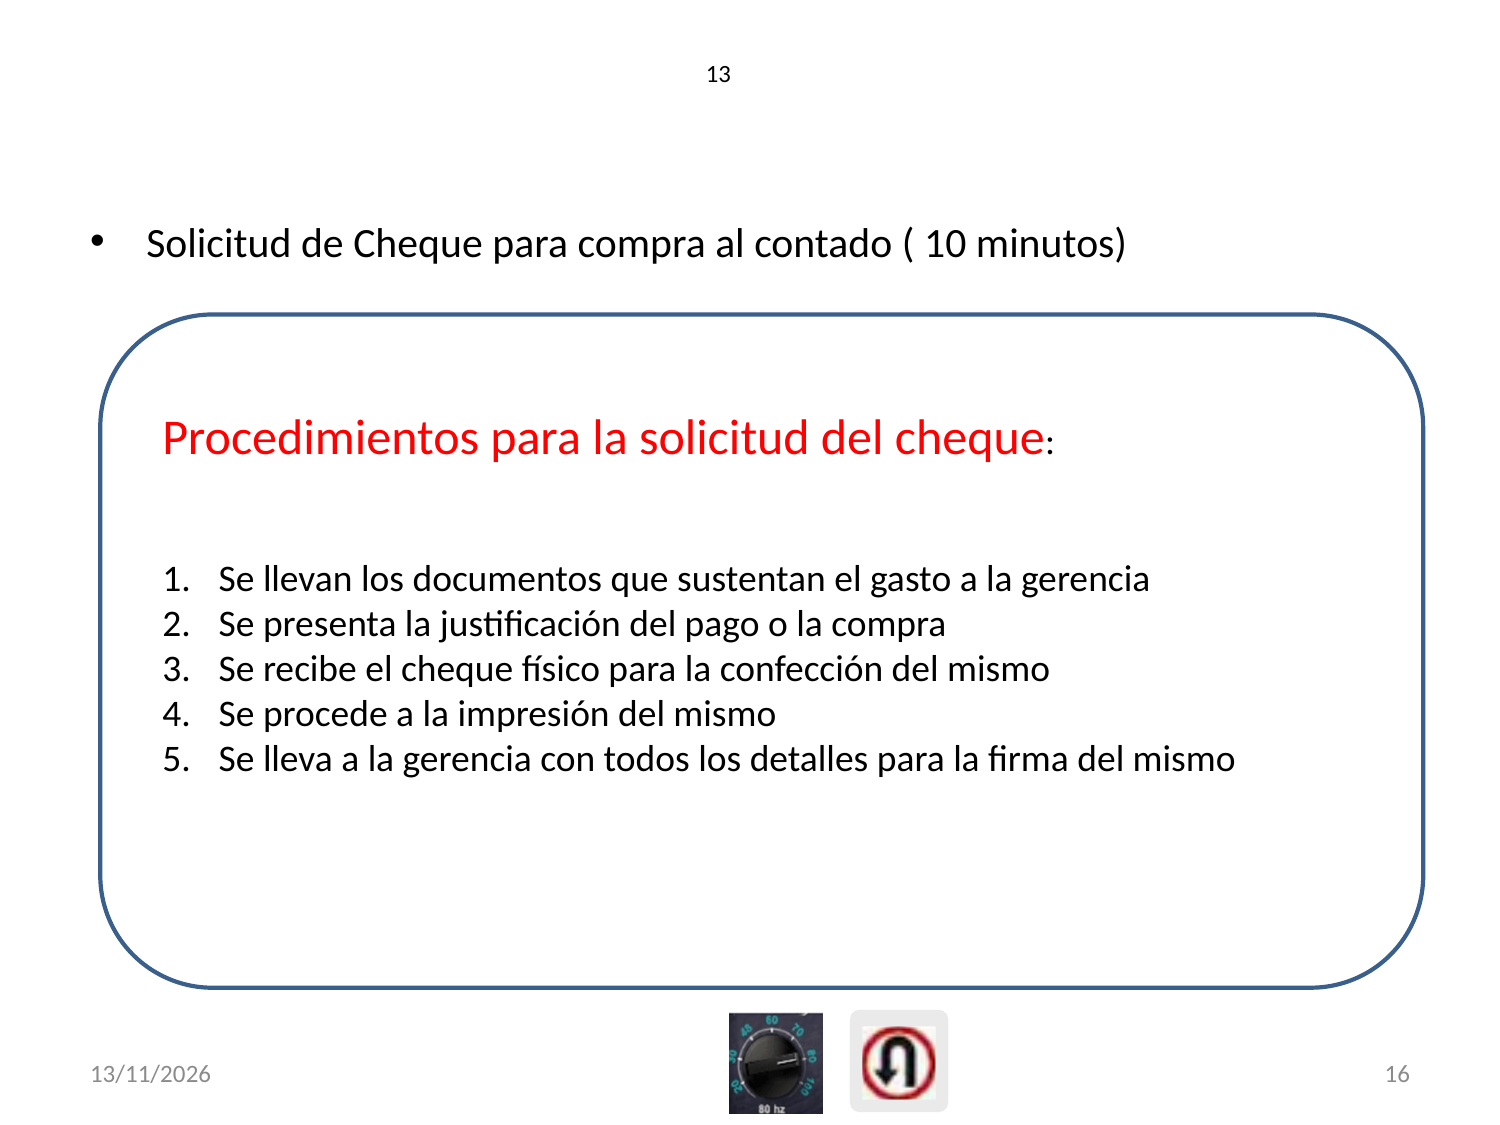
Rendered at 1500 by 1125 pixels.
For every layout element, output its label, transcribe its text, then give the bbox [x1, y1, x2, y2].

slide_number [75, 1042, 425, 1103]
text_box [98, 312, 1426, 990]
picture [855, 1015, 943, 1107]
list Solicitud de Cheque para compra al contado ( 10 minutos) [75, 208, 1294, 279]
text_box Procedimientos para la solicitud del cheque: Se llevan los documentos que sustentan el gasto a la gerencia Se presenta la justificación del pago o la compra Se recibe el cheque físico para la confección del mismo Se procede a la impresión del mismo Se lleva a la gerencia con todos los detalles para la firma del mismo [147, 397, 1365, 787]
picture [729, 1011, 823, 1115]
slide_number 16 [1074, 1042, 1425, 1103]
title 13 [43, 20, 1394, 125]
